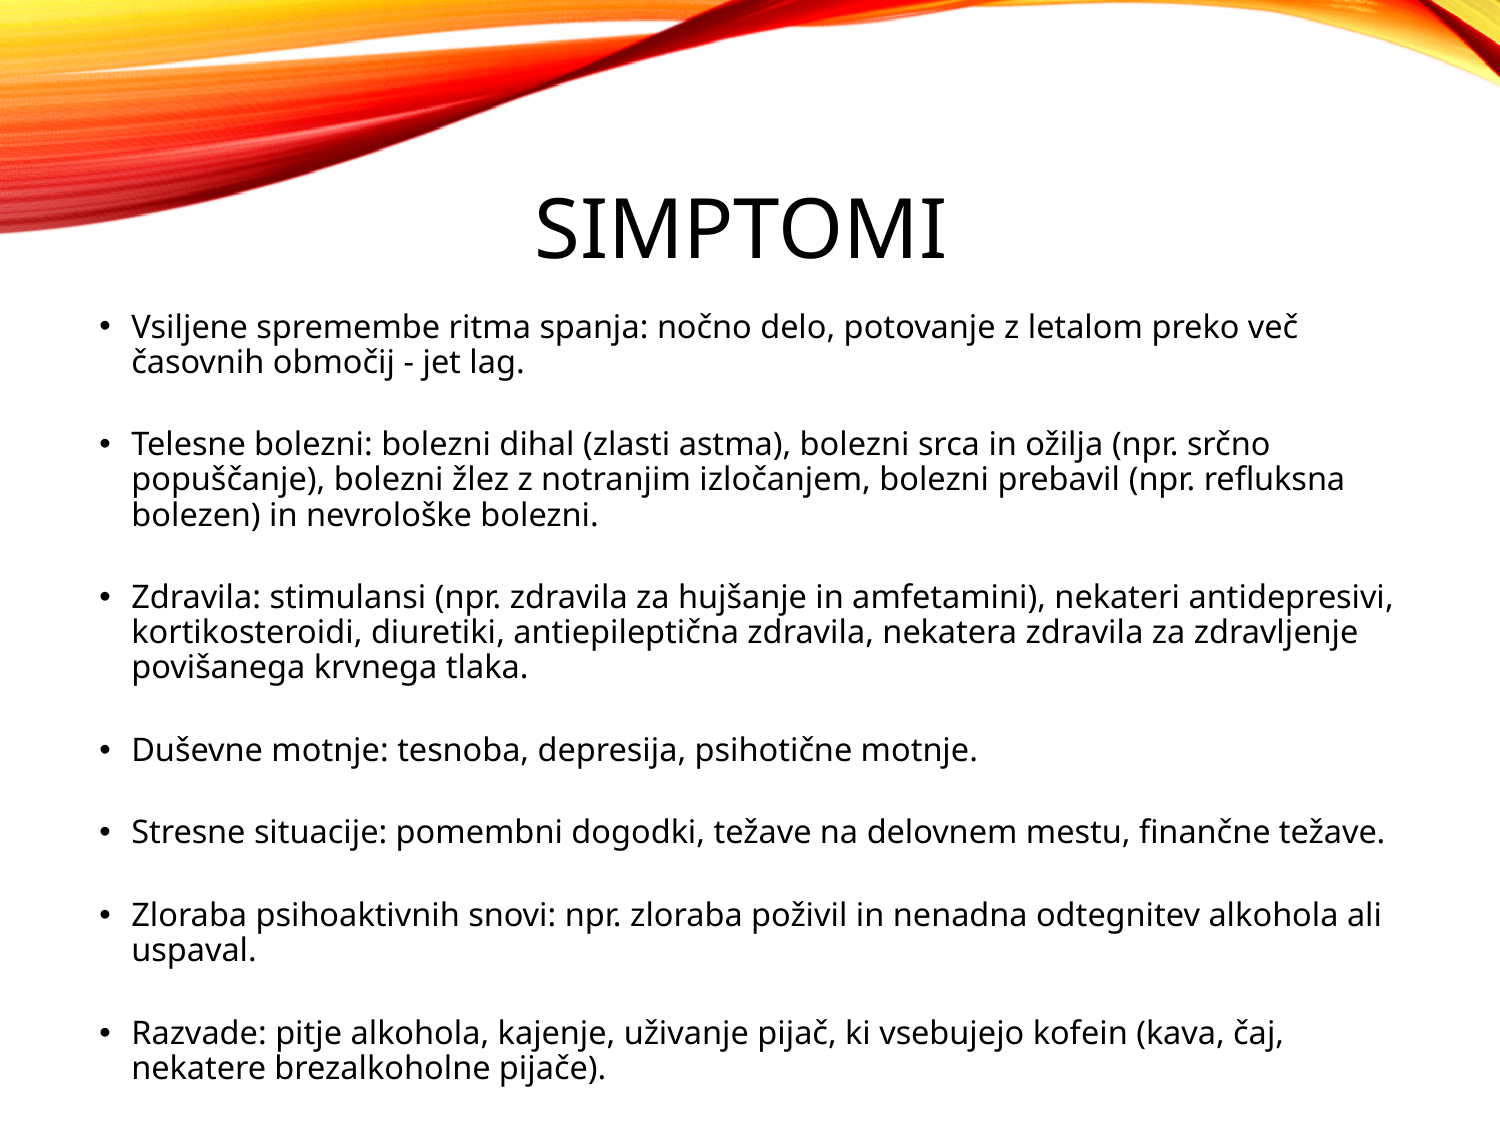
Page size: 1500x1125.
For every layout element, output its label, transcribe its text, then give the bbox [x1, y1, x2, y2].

list Vsiljene spremembe ritma spanja: nočno delo, potovanje z letalom preko več časovnih območij - jet lag. Telesne bolezni: bolezni dihal (zlasti astma), bolezni srca in ožilja (npr. srčno popuščanje), bolezni žlez z notranjim izločanjem, bolezni prebavil (npr. refluksna bolezen) in nevrološke bolezni. Zdravila: stimulansi (npr. zdravila za hujšanje in amfetamini), nekateri antidepresivi, kortikosteroidi, diuretiki, antiepileptična zdravila, nekatera zdravila za zdravljenje povišanega krvnega tlaka. Duševne motnje: tesnoba, depresija, psihotične motnje. Stresne situacije: pomembni dogodki, težave na delovnem mestu, finančne težave. Zloraba psihoaktivnih snovi: npr. zloraba poživil in nenadna odtegnitev alkohola ali uspaval. Razvade: pitje alkohola, kajenje, uživanje pijač, ki vsebujejo kofein (kava, čaj, nekatere brezalkoholne pijače). [84, 302, 1416, 1106]
picture [0, 0, 1500, 237]
title Simptomi [88, 125, 1416, 302]
